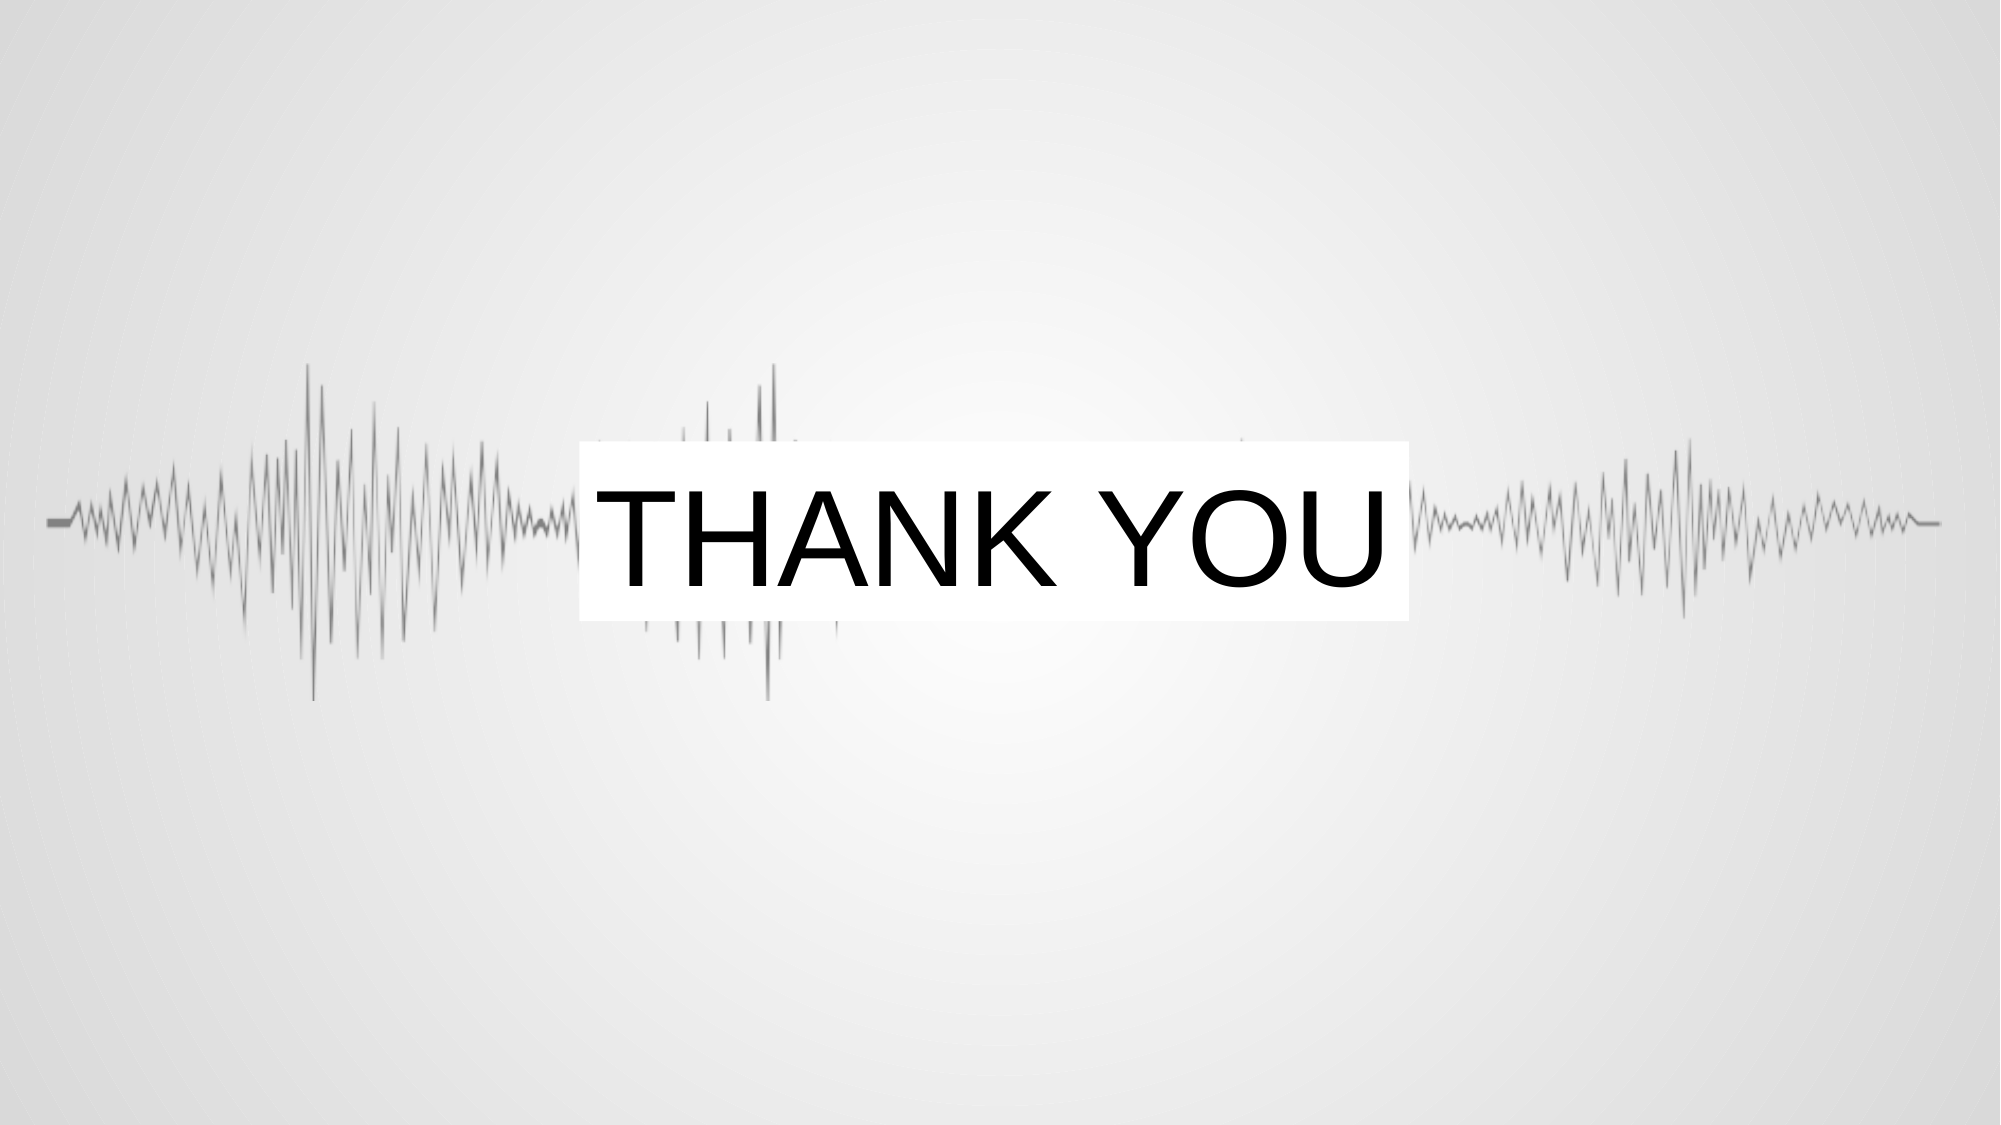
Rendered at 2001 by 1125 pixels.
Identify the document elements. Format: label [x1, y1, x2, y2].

picture [46, 363, 1942, 701]
